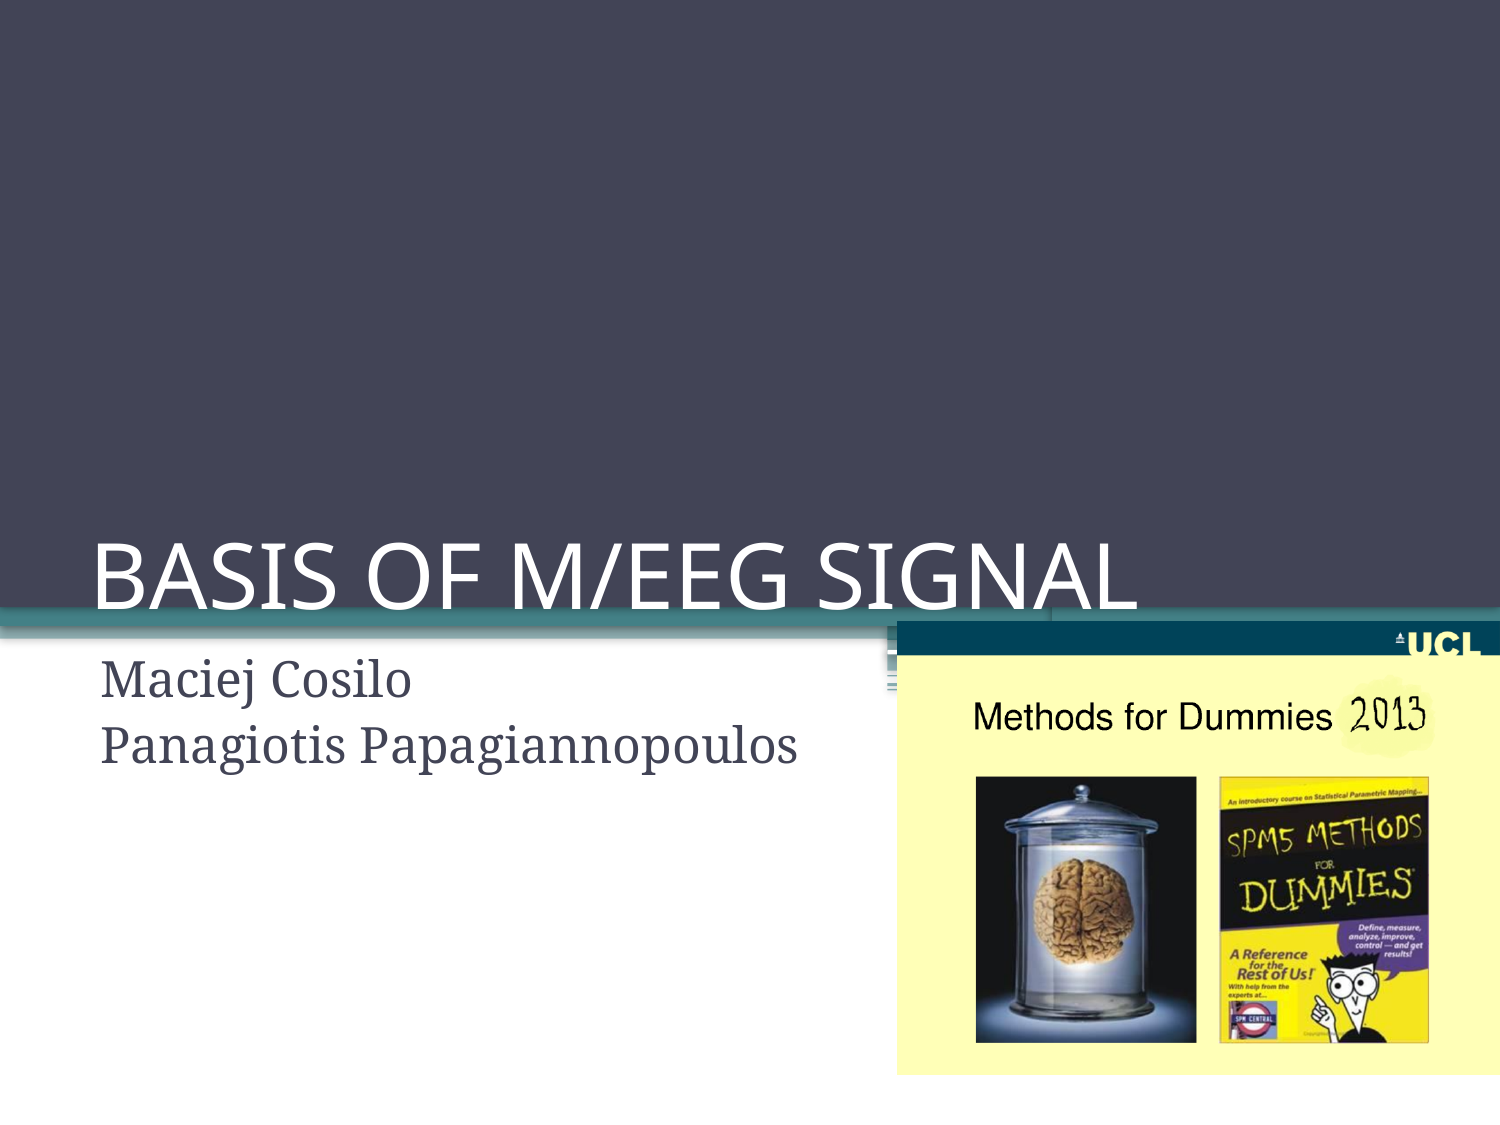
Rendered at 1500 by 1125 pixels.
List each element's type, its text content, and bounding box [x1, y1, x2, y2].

picture [897, 632, 1500, 1076]
picture [1397, 634, 1404, 643]
subtitle Maciej Cosilo Panagiotis Papagiannopoulos [75, 639, 888, 928]
title BASIS OF M/EEG SIGNAL [75, 394, 1463, 636]
